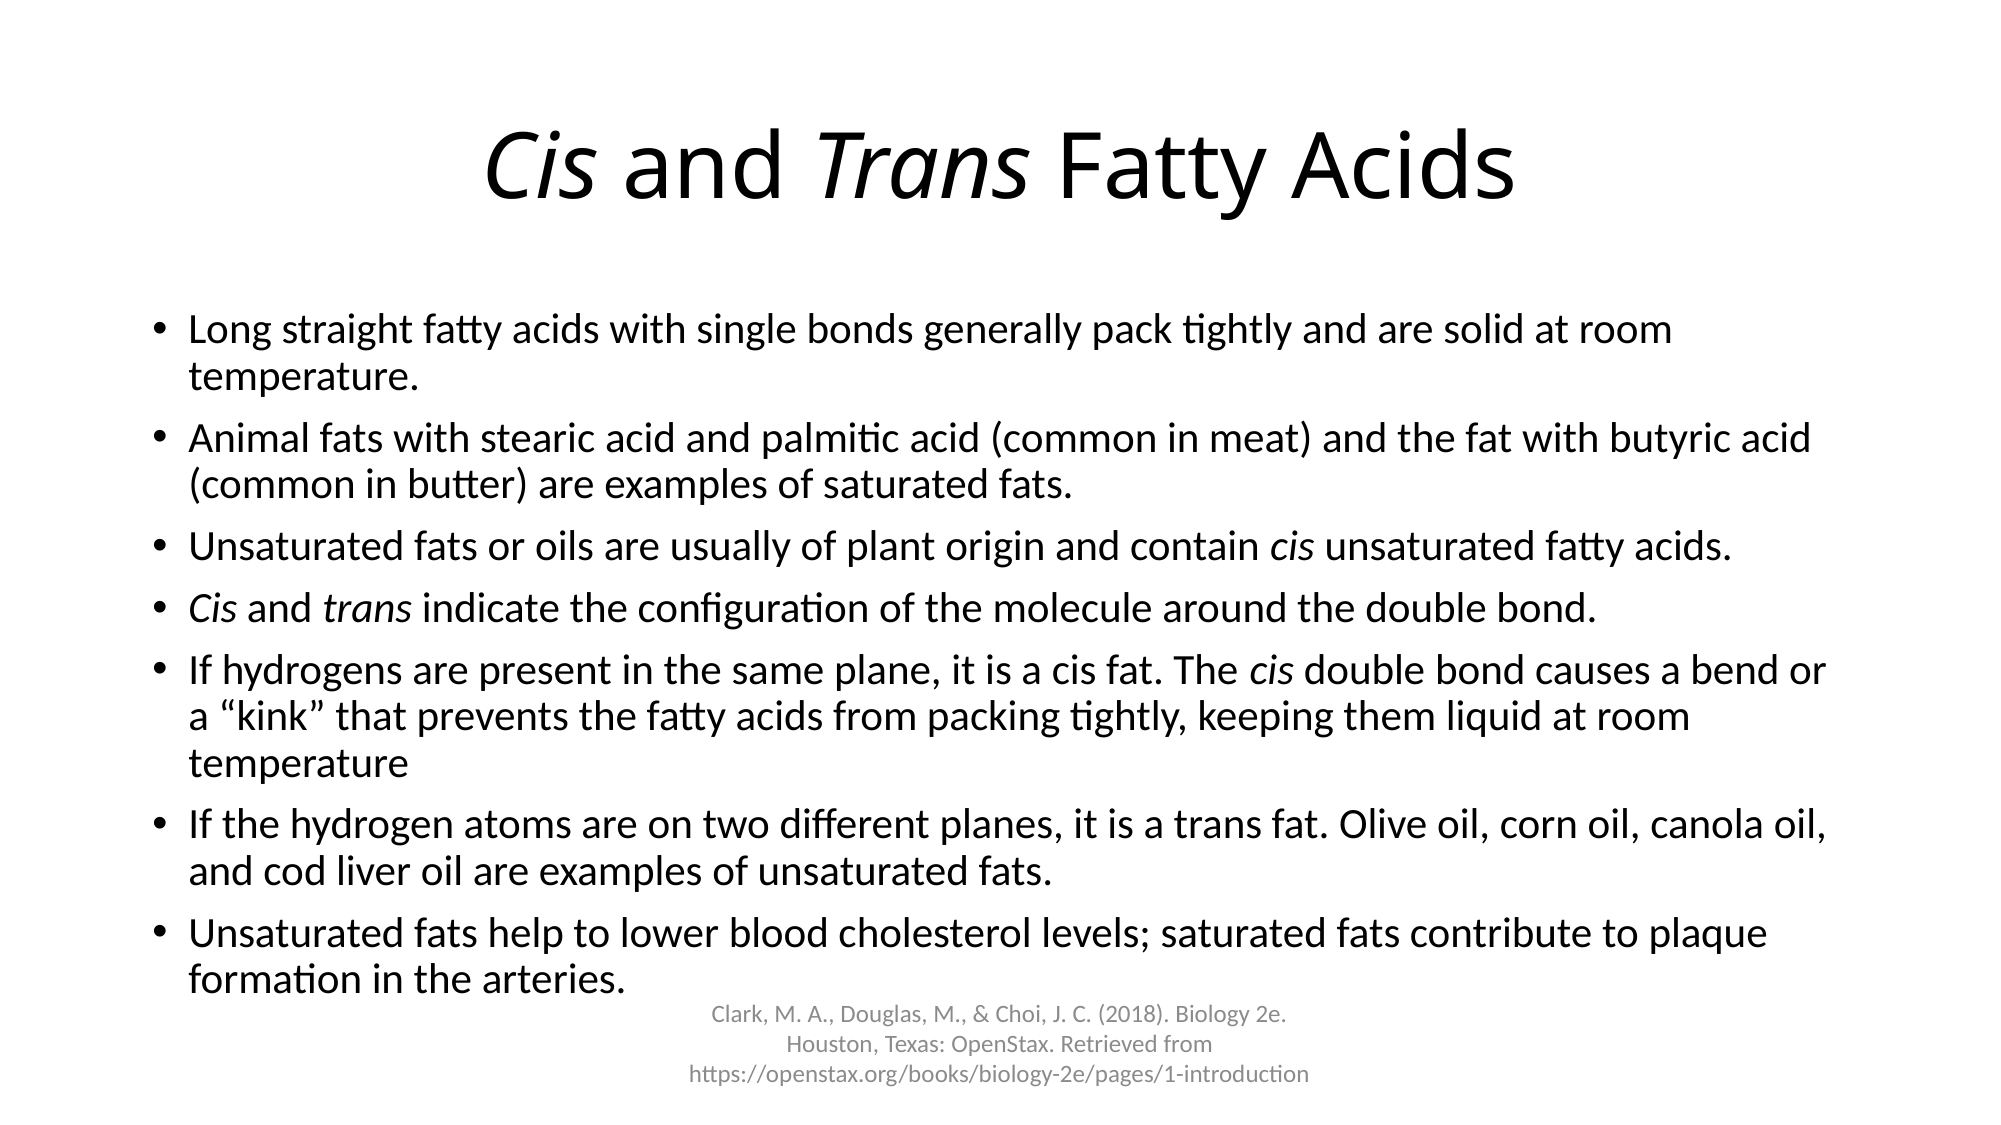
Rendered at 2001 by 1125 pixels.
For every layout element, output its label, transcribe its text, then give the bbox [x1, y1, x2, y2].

footer Clark, M. A., Douglas, M., & Choi, J. C. (2018). Biology 2e. Houston, Texas: OpenStax. Retrieved from https://openstax.org/books/biology-2e/pages/1-introduction [662, 1042, 1338, 1103]
title Cis and Trans Fatty Acids [137, 59, 1863, 278]
list Long straight fatty acids with single bonds generally pack tightly and are solid at room temperature. Animal fats with stearic acid and palmitic acid (common in meat) and the fat with butyric acid (common in butter) are examples of saturated fats. Unsaturated fats or oils are usually of plant origin and contain cis unsaturated fatty acids. Cis and trans indicate the configuration of the molecule around the double bond. If hydrogens are present in the same plane, it is a cis fat. The cis double bond causes a bend or a “kink” that prevents the fatty acids from packing tightly, keeping them liquid at room temperature If the hydrogen atoms are on two different planes, it is a trans fat. Olive oil, corn oil, canola oil, and cod liver oil are examples of unsaturated fats. Unsaturated fats help to lower blood cholesterol levels; saturated fats contribute to plaque formation in the arteries. [137, 299, 1863, 1014]
